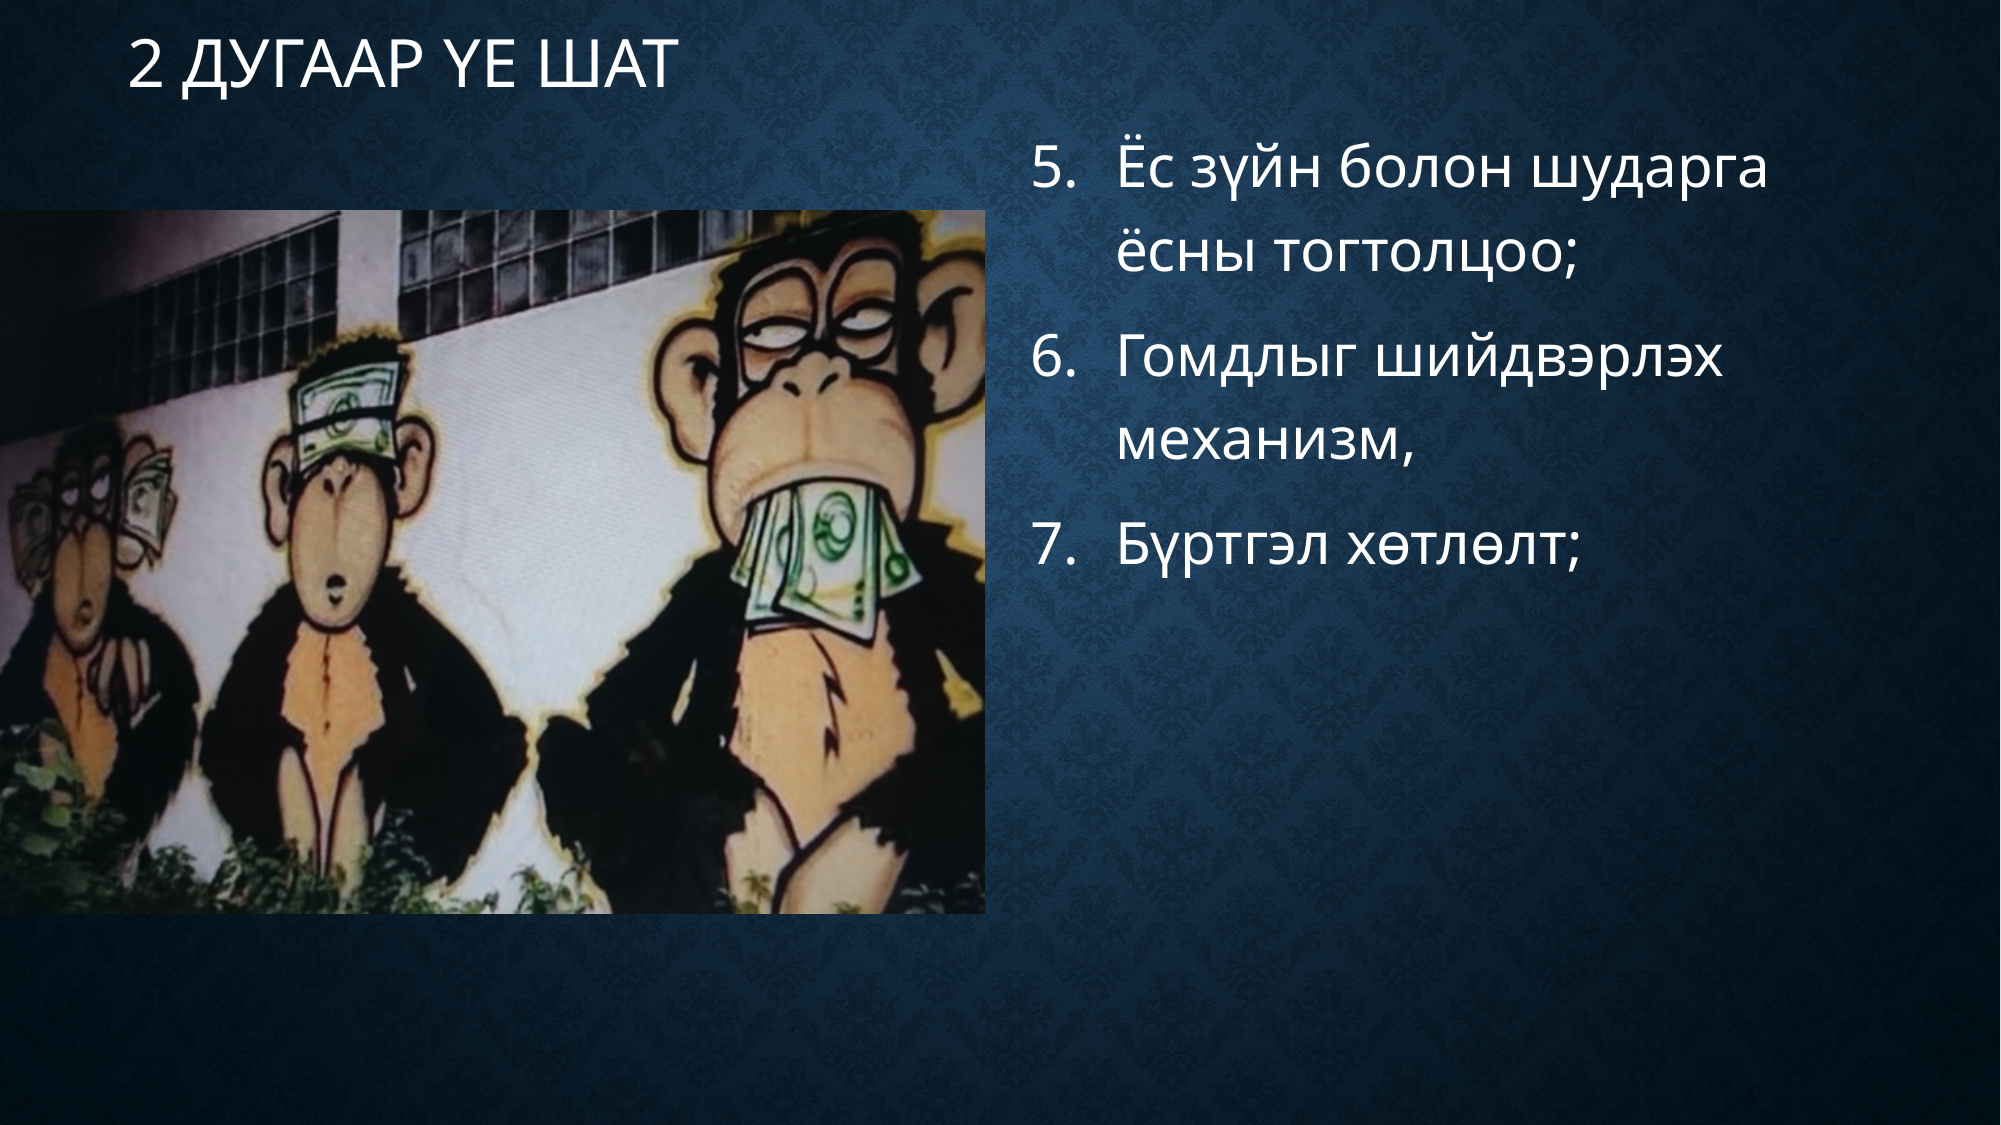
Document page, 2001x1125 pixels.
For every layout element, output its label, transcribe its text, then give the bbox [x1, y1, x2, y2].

text_box 2 дуГаар үе шат [112, 22, 1688, 195]
list Ёс зүйн болон шударга ёсны тогтолцоо; Гомдлыг шийдвэрлэх механизм, Бүртгэл хөтлөлт; [1015, 108, 1932, 743]
picture [0, 210, 985, 915]
